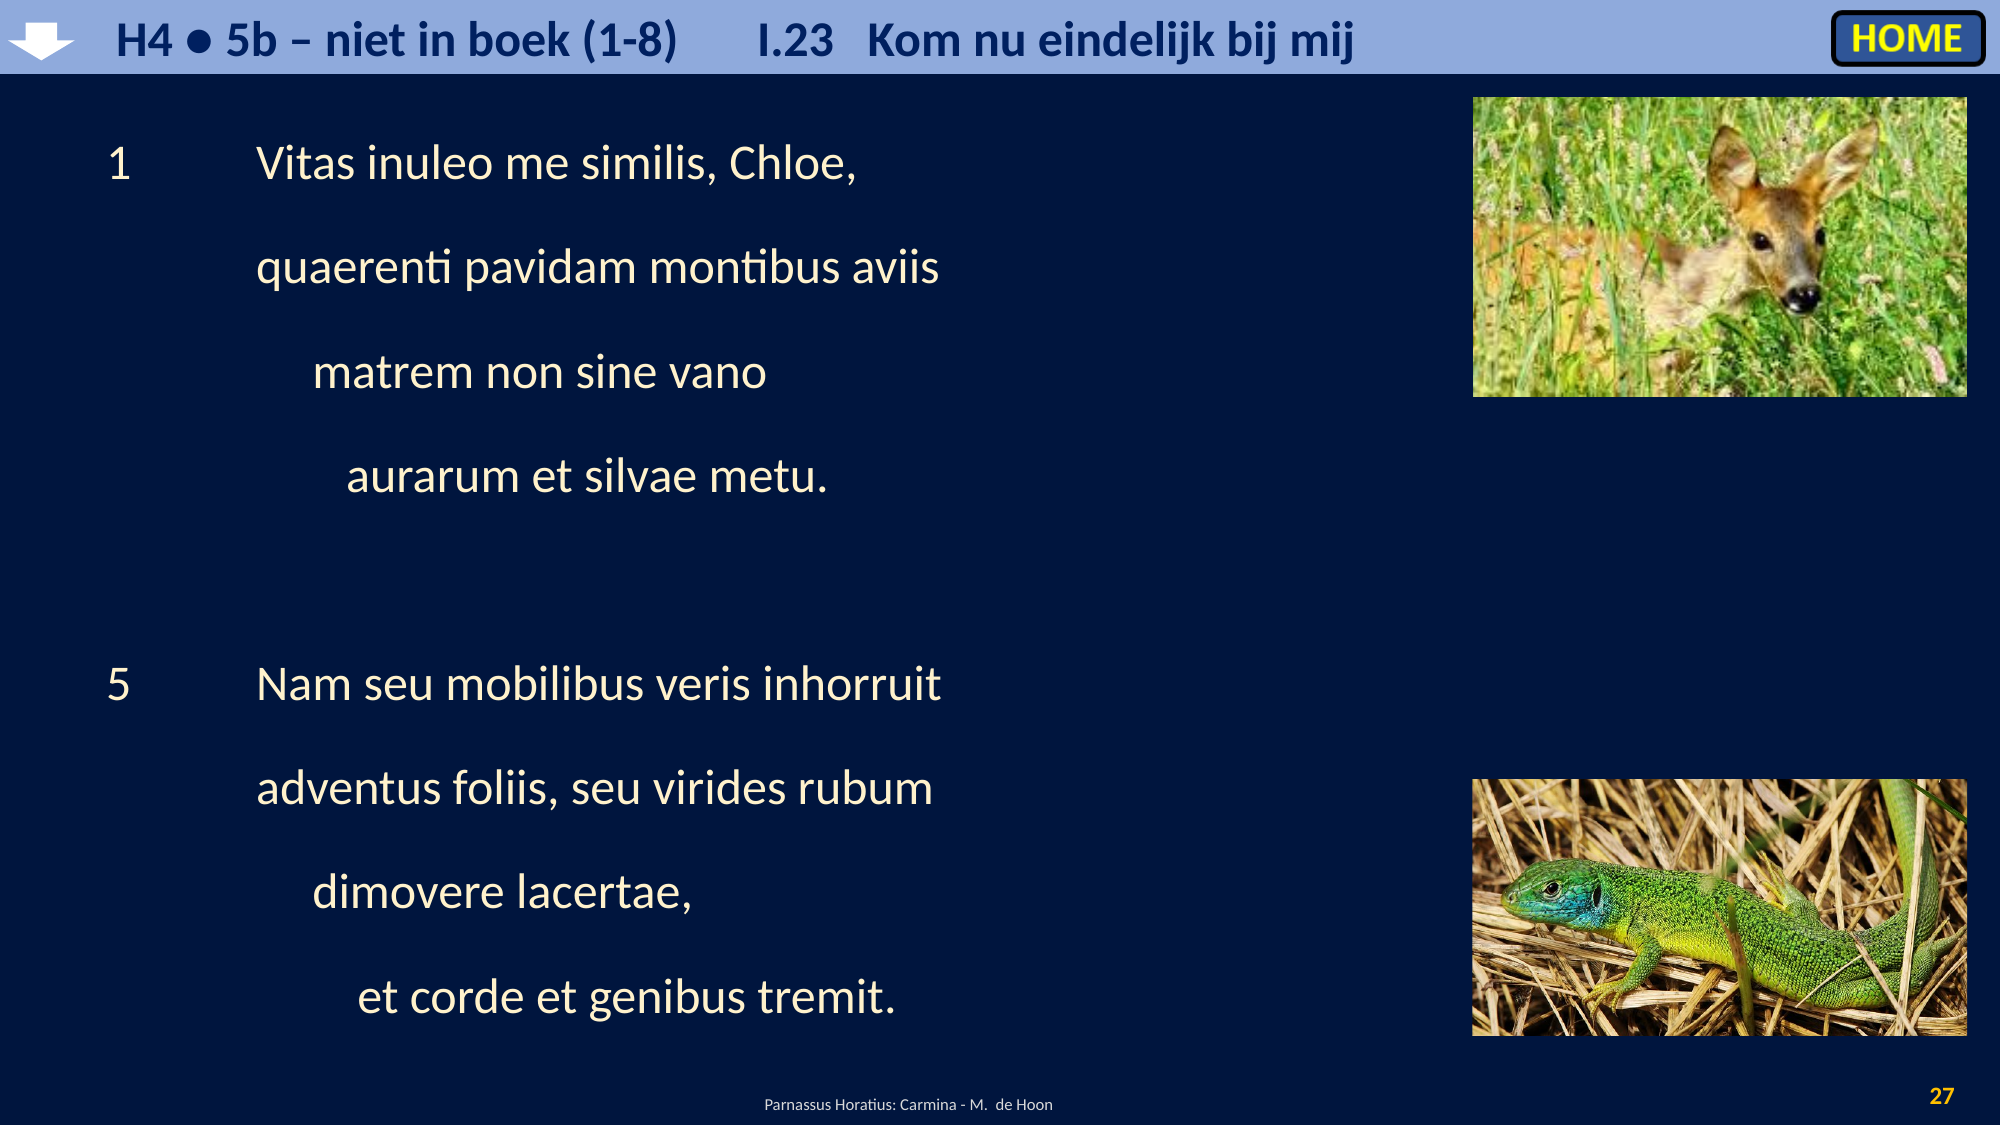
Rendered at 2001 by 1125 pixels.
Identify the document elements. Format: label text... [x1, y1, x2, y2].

picture [1473, 97, 1967, 397]
text_box [8, 22, 75, 61]
footer Parnassus Horatius: Carmina - M. de Hoon [738, 1080, 1090, 1123]
text_box H4 ● 5b – niet in boek (1-8) I.23 Kom nu eindelijk bij mij [0, 0, 1825, 74]
picture [1825, 0, 1988, 89]
text_box 1 Vitas inuleo me similis, Chloe, quaerenti pavidam montibus aviis matrem non sine vano aurarum et silvae metu. 5 Nam seu mobilibus veris inhorruit adventus foliis, seu virides rubum dimovere lacertae, et corde et genibus tremit. [41, 78, 1711, 1031]
slide_number 27 [1895, 1065, 1971, 1125]
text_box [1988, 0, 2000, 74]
picture [1472, 778, 1968, 1036]
